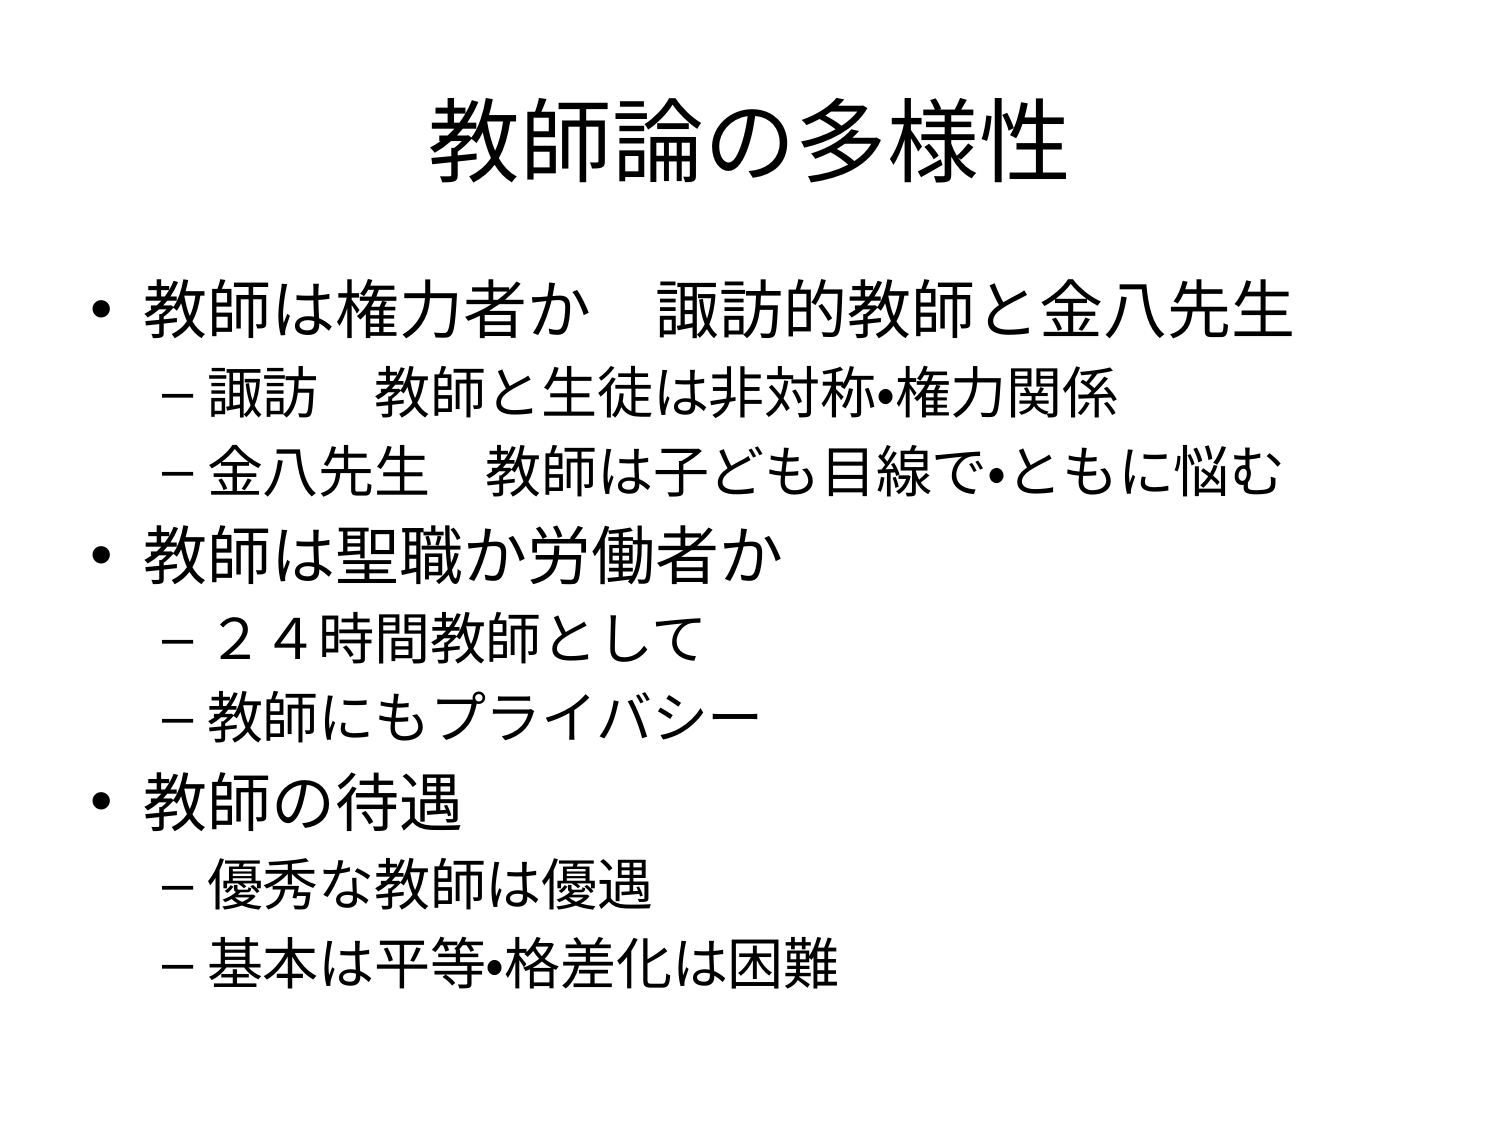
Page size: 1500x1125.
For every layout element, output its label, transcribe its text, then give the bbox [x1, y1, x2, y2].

title 教師論の多様性 [75, 45, 1425, 233]
list 教師は権力者か 諏訪的教師と金八先生 諏訪 教師と生徒は非対称・権力関係 金八先生 教師は子ども目線で・ともに悩む 教師は聖職か労働者か ２４時間教師として 教師にもプライバシー 教師の待遇 優秀な教師は優遇 基本は平等・格差化は困難 [75, 262, 1425, 1005]
